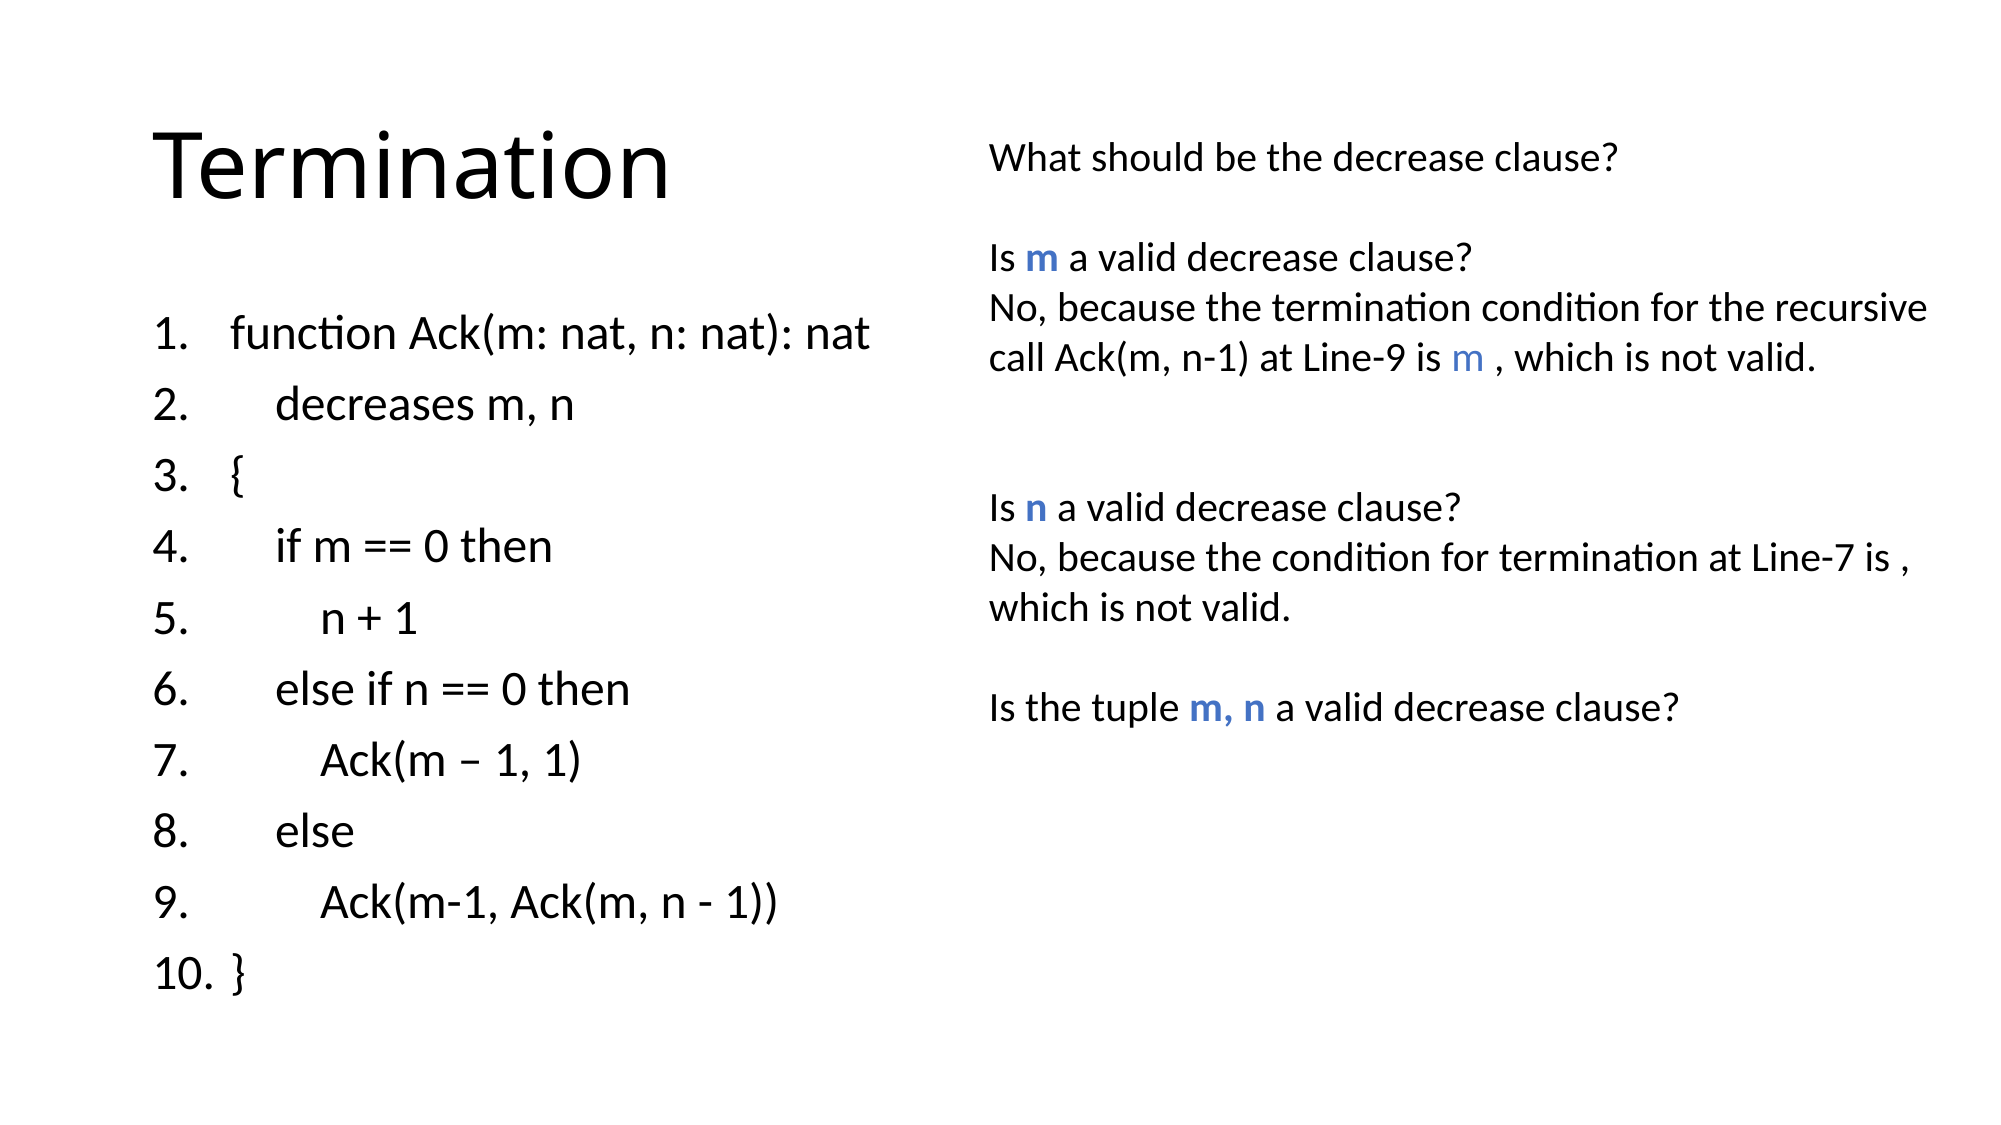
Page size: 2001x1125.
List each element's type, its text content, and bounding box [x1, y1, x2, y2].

list function Ack(m: nat, n: nat): nat decreases m, n { if m == 0 then n + 1 else if n == 0 then Ack(m – 1, 1) else Ack(m-1, Ack(m, n - 1)) } [137, 299, 1863, 1014]
title Termination [137, 59, 1863, 278]
